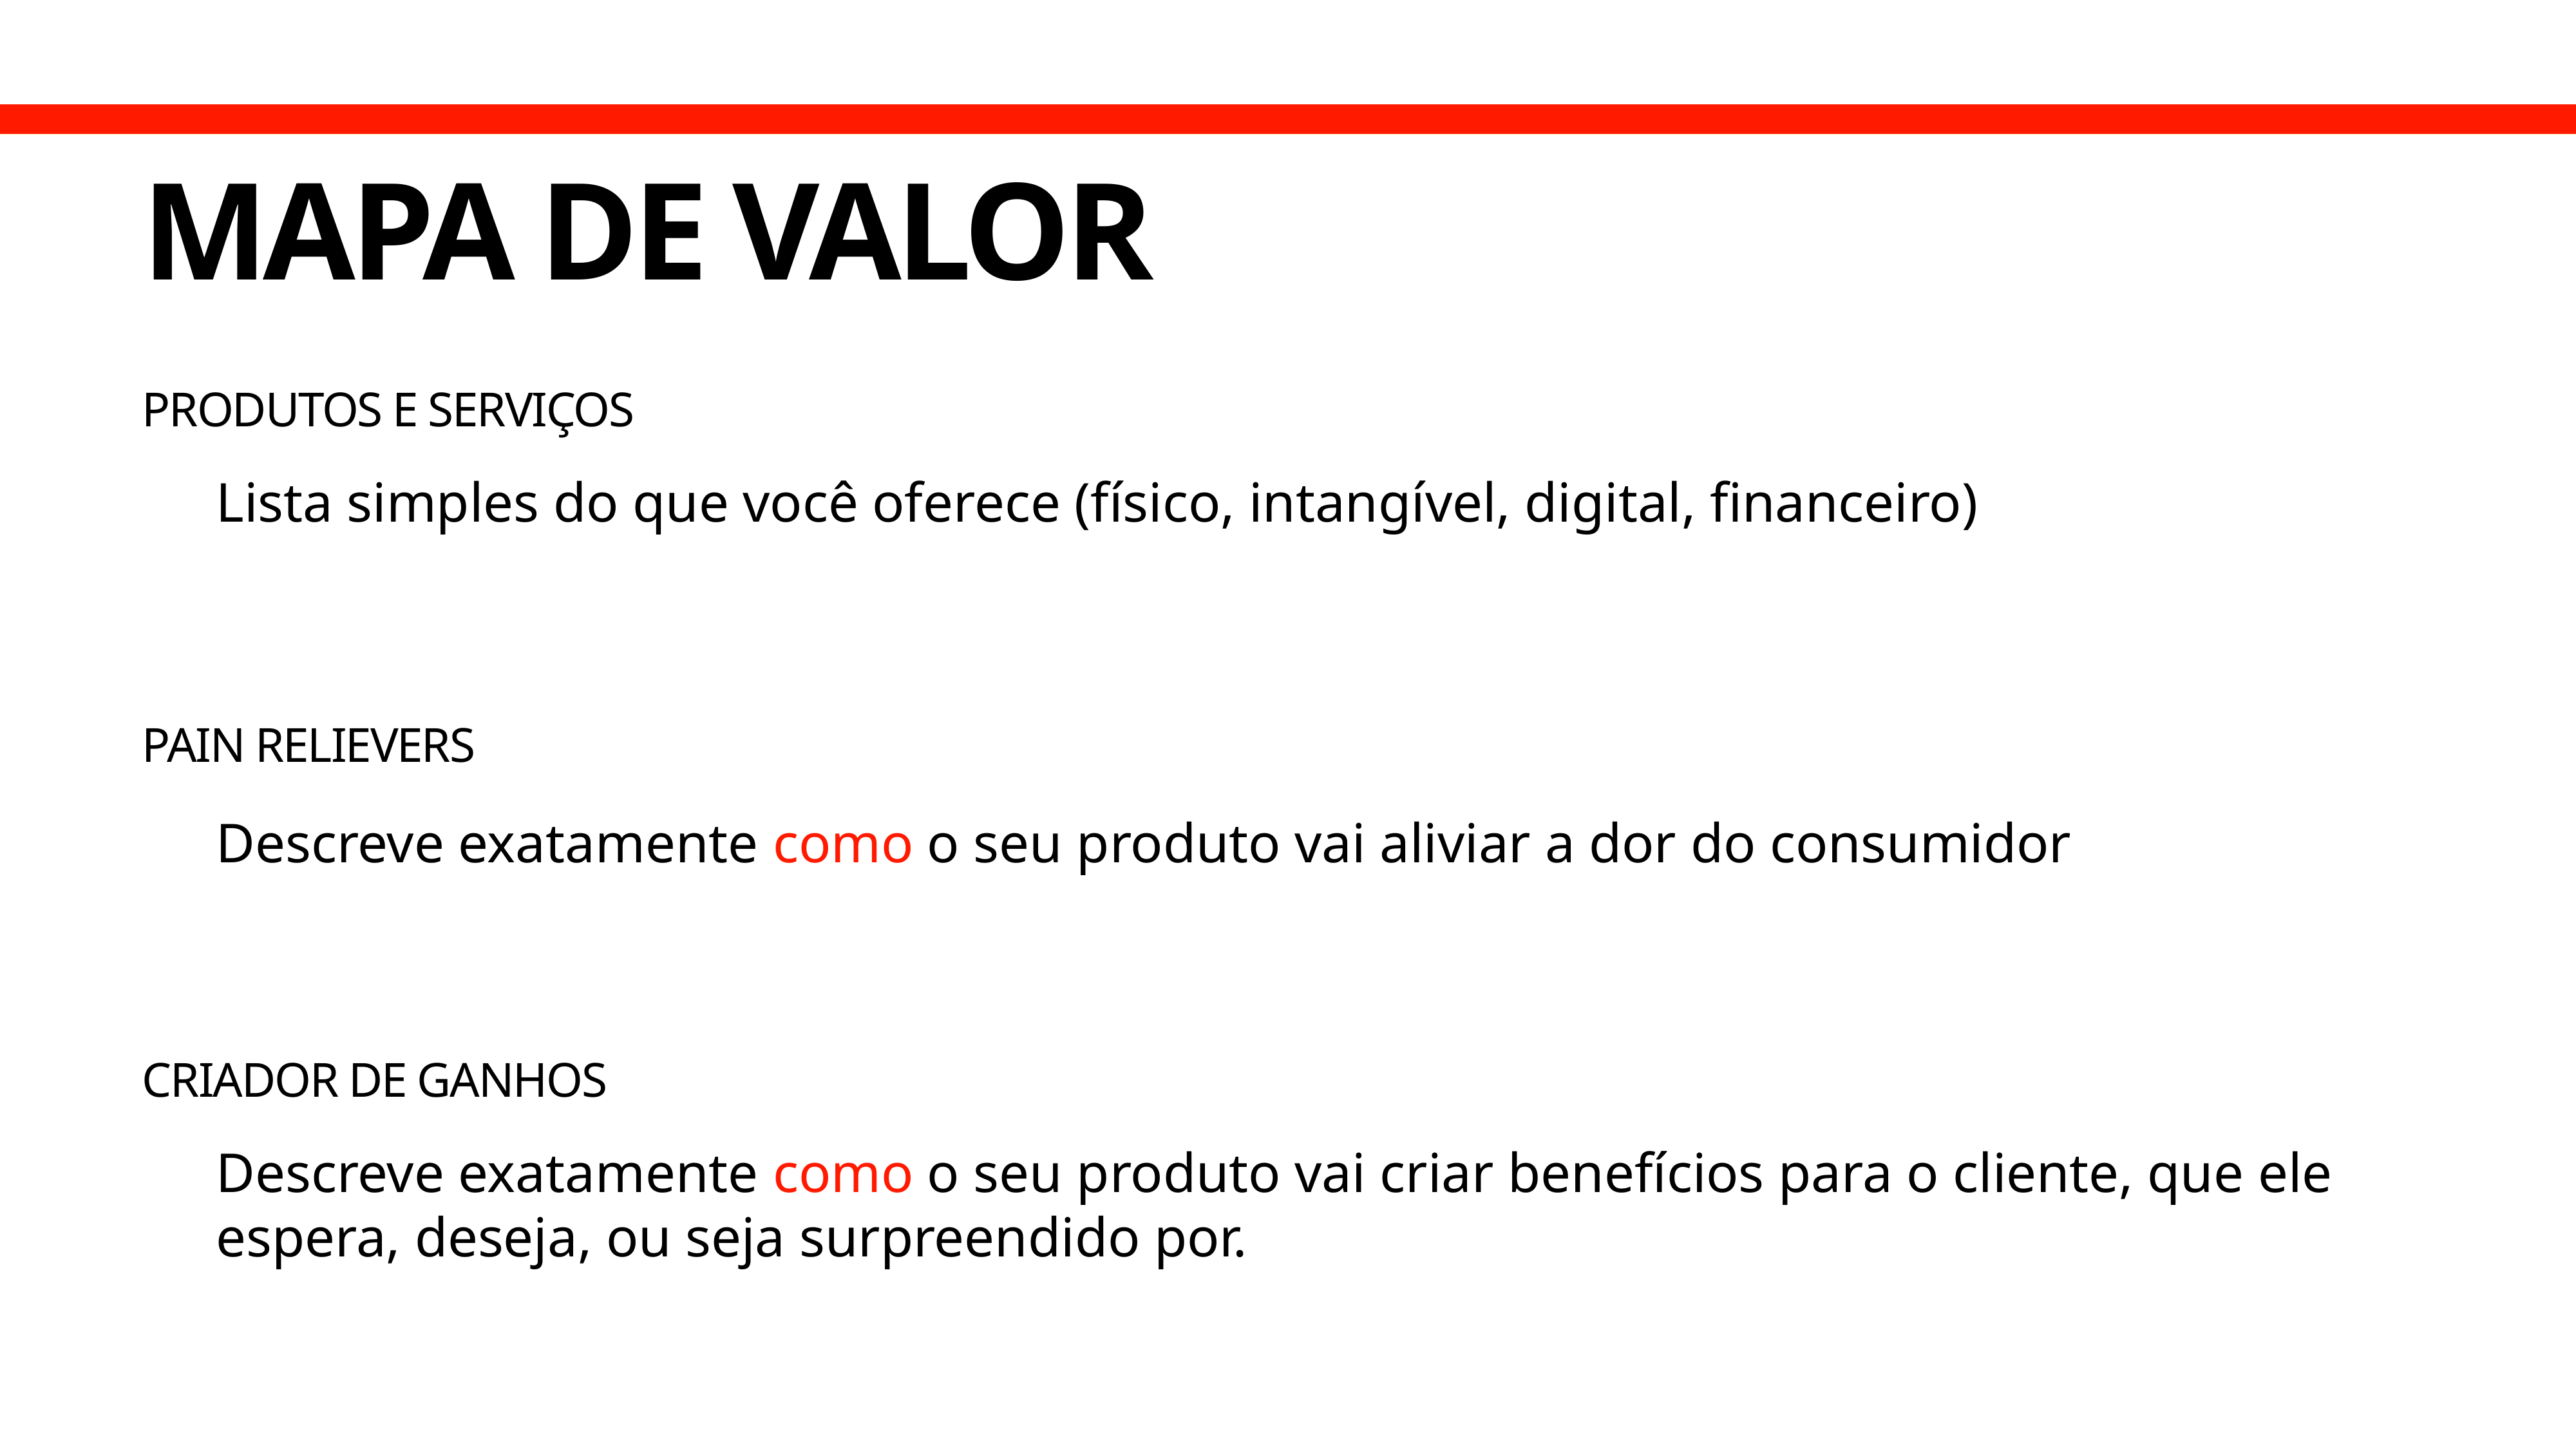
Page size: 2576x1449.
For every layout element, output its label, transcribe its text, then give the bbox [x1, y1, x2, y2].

text_box Descreve exatamente como o seu produto vai criar benefícios para o cliente, que ele espera, deseja, ou seja surpreendido por. [211, 1133, 2468, 1424]
list Lista simples do que você oferece (físico, intangível, digital, financeiro) [210, 462, 2468, 753]
text_box Descreve exatamente como o seu produto vai aliviar a dor do consumidor [211, 803, 2468, 1094]
text_box Pain relievers [137, 709, 2447, 783]
text_box Criador de ganhos [137, 1045, 2447, 1119]
title Mapa de valor [136, 171, 2448, 360]
list Produtos e serviços [136, 374, 2448, 448]
